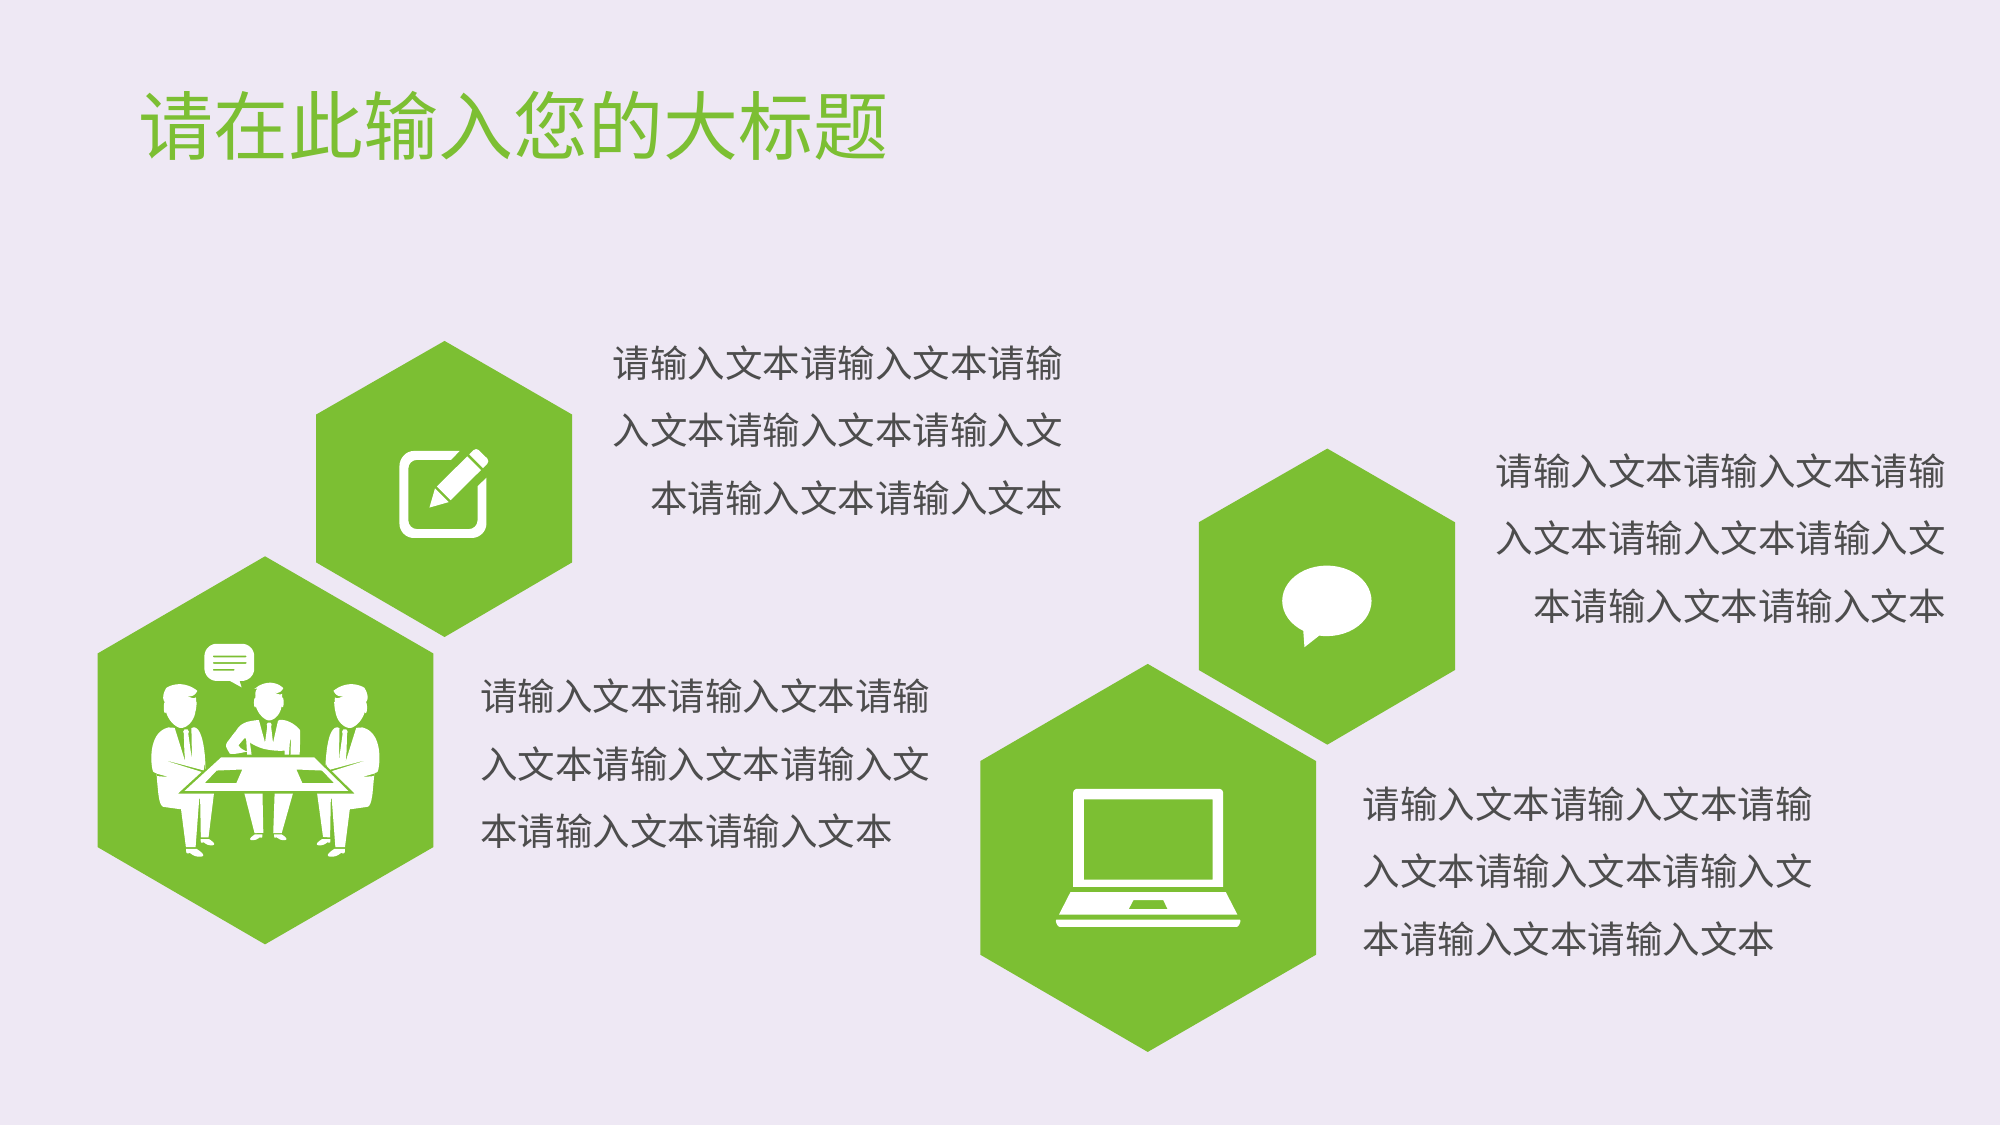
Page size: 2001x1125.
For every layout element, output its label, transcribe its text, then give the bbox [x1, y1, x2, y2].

text_box [399, 450, 487, 538]
text_box 请输入文本请输入文本请输入文本请输入文本请输入文本请输入文本请输入文本 [1445, 420, 1961, 632]
text_box 请输入文本请输入文本请输入文本请输入文本请输入文本请输入文本请输入文本 [464, 646, 981, 858]
text_box [1073, 788, 1224, 887]
text_box 请输入文本请输入文本请输入文本请输入文本请输入文本请输入文本请输入文本 [1347, 753, 1864, 965]
text_box 请输入文本请输入文本请输入文本请输入文本请输入文本请输入文本请输入文本 [562, 313, 1079, 525]
text_box [469, 449, 489, 469]
text_box [253, 682, 284, 721]
text_box [204, 643, 255, 688]
text_box [97, 556, 434, 945]
text_box [1058, 892, 1238, 915]
text_box [1198, 448, 1456, 745]
text_box [980, 663, 1317, 1052]
text_box [151, 684, 380, 857]
text_box [1055, 919, 1241, 927]
text_box [316, 340, 573, 638]
text_box [1282, 565, 1372, 648]
title 请在此输入您的大标题 [123, 60, 1821, 200]
